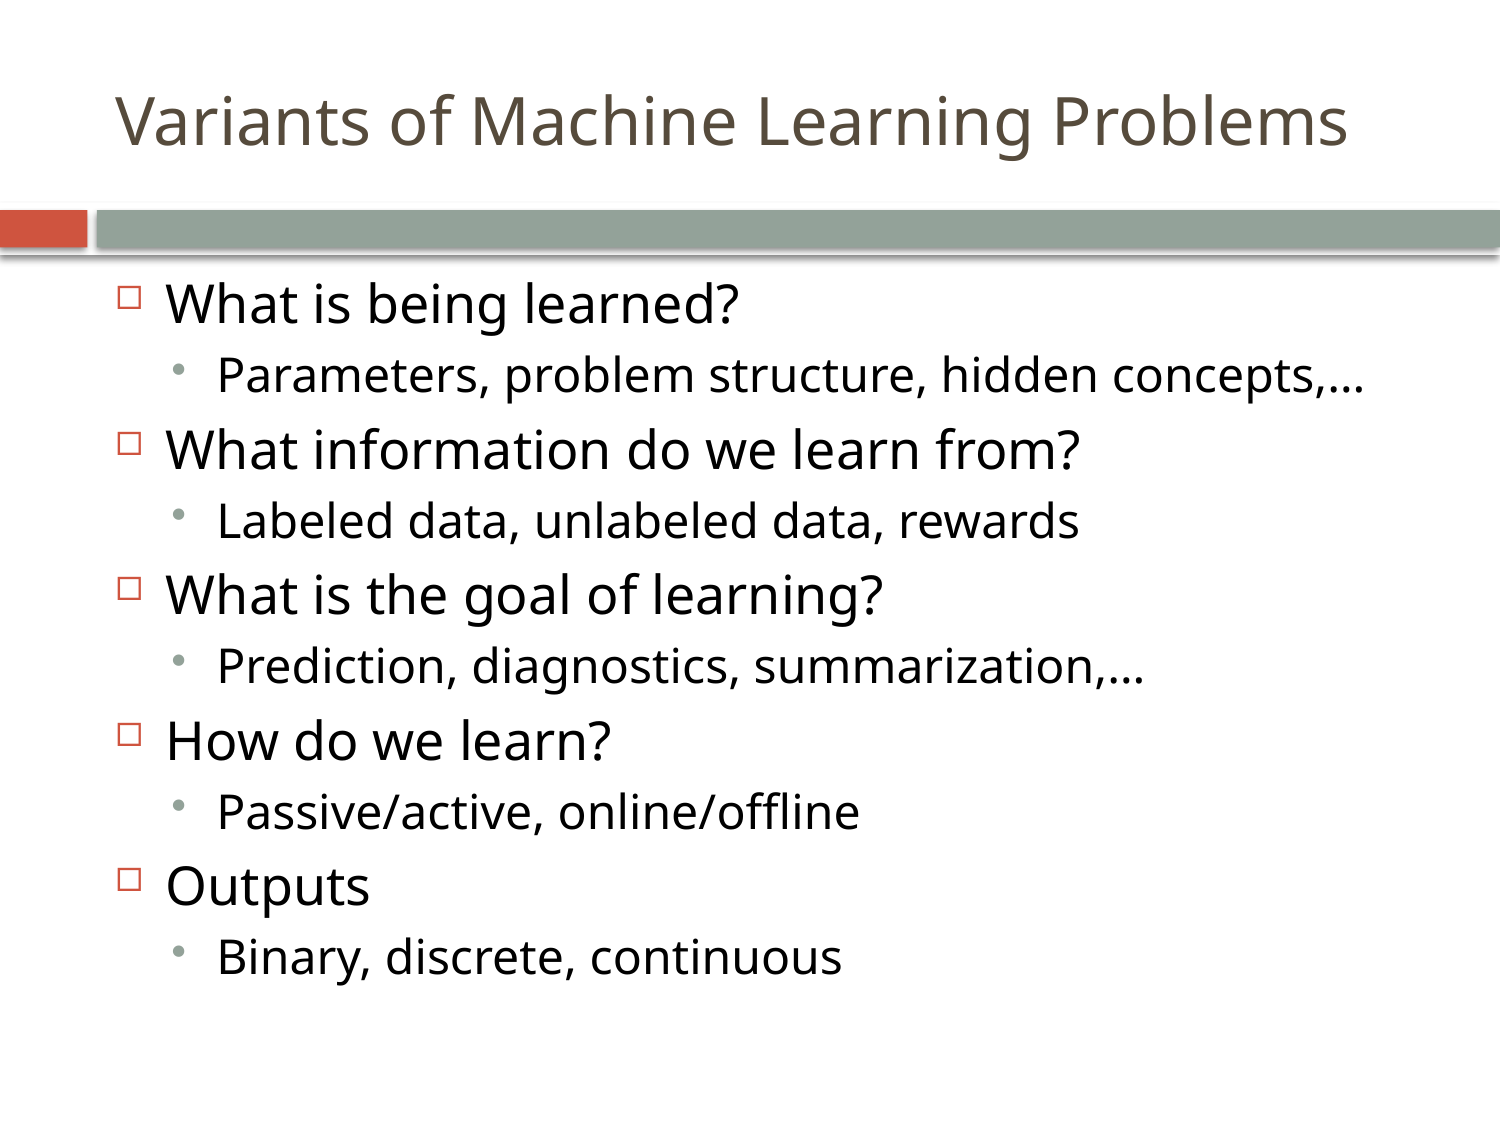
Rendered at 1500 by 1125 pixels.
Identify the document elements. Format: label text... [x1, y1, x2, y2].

list What is being learned? Parameters, problem structure, hidden concepts,… What information do we learn from? Labeled data, unlabeled data, rewards What is the goal of learning? Prediction, diagnostics, summarization,… How do we learn? Passive/active, online/offline Outputs Binary, discrete, continuous [100, 262, 1438, 1000]
title Variants of Machine Learning Problems [100, 37, 1438, 200]
